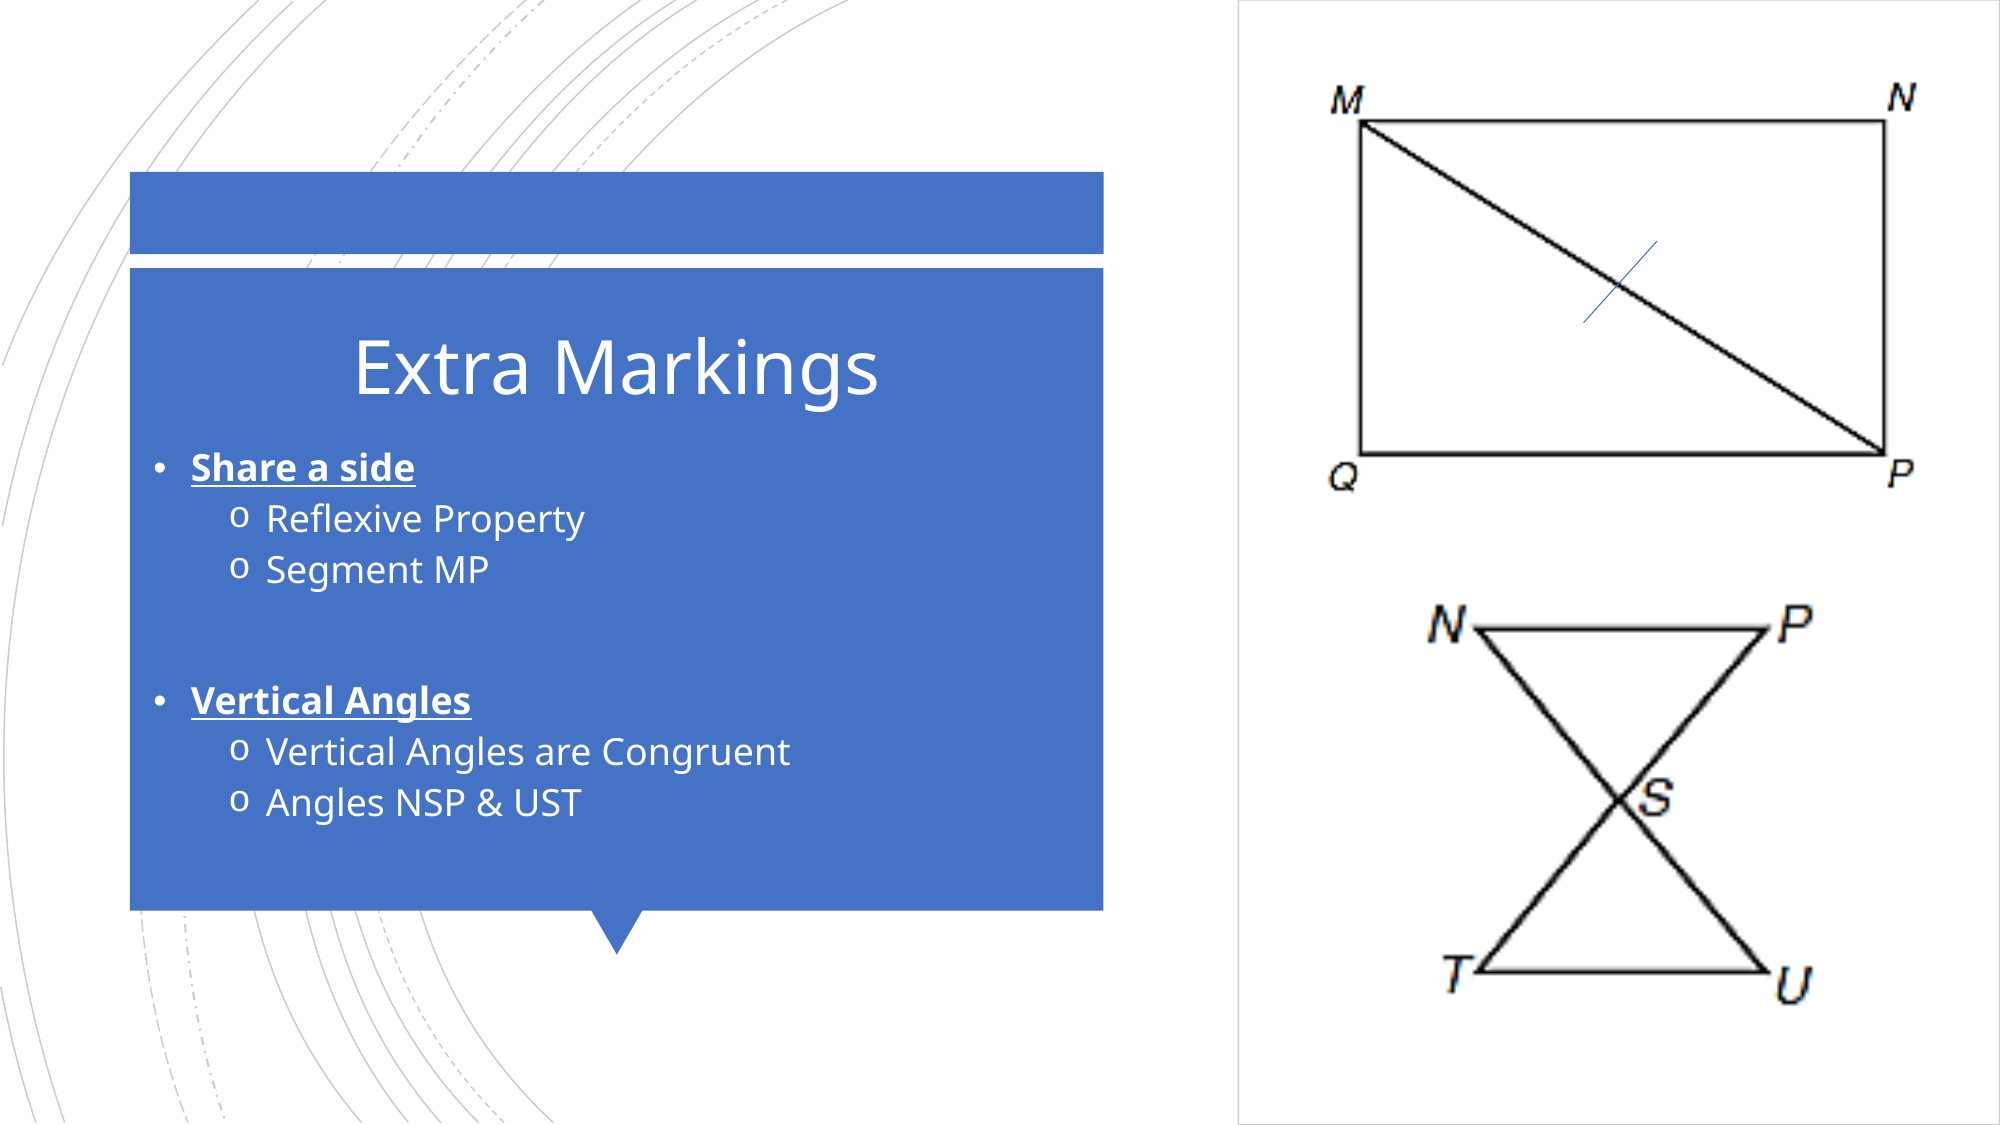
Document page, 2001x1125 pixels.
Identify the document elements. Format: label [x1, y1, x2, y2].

text_box [0, 0, 1996, 1125]
picture [1290, 64, 1948, 525]
text_box [1996, 0, 2000, 1125]
picture [1377, 565, 1885, 1051]
text_box [1583, 241, 1657, 323]
